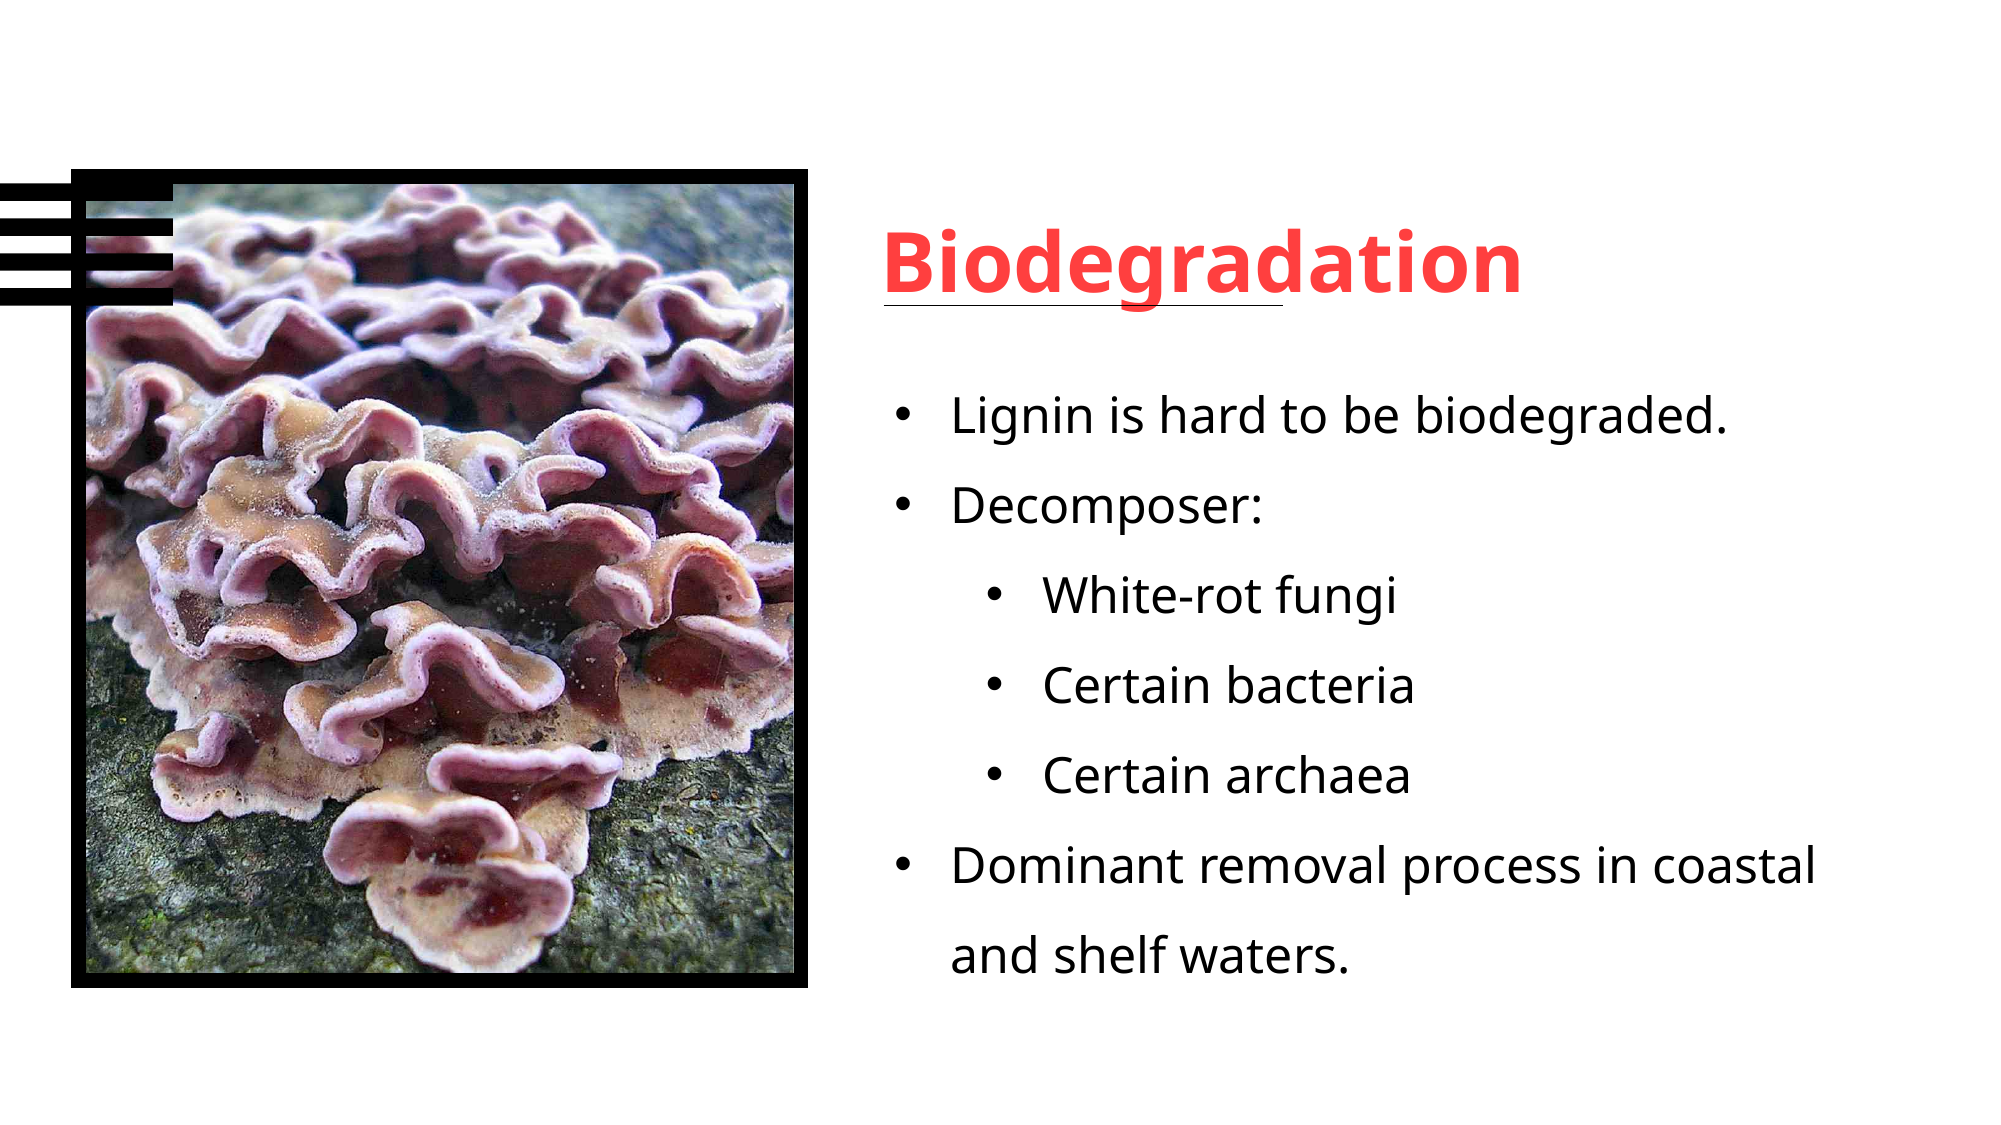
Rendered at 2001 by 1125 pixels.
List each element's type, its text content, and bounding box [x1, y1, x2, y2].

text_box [0, 183, 173, 306]
text_box Lignin is hard to be biodegraded. Decomposer: White-rot fungi Certain bacteria Certain archaea Dominant removal process in coastal and shelf waters. [879, 345, 1875, 991]
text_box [865, 152, 1586, 317]
picture [86, 183, 794, 974]
